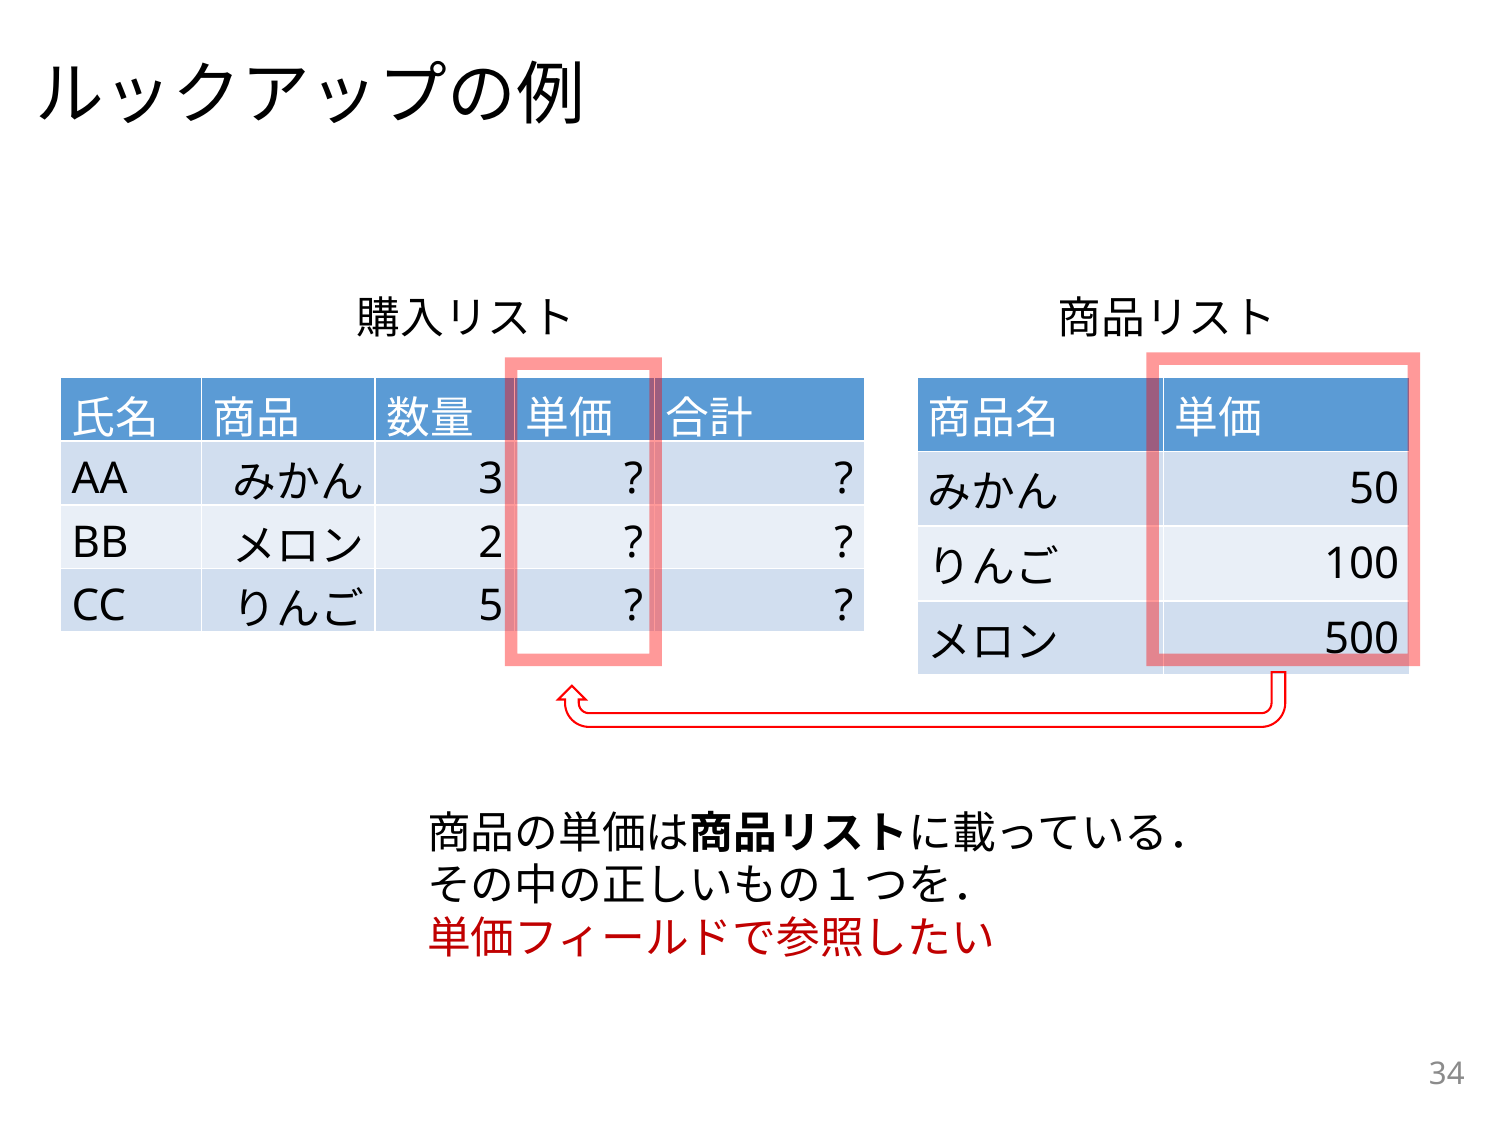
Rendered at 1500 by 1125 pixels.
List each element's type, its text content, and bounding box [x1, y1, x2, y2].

table_cell BB [61, 506, 201, 568]
table_cell 500 [1164, 661, 1409, 674]
table_cell ? [657, 569, 864, 631]
table_cell CC [61, 569, 201, 631]
table_cell りんご [202, 569, 374, 631]
table_cell りんご [918, 527, 1152, 600]
table_header 氏名 [61, 378, 201, 440]
table_cell ? [657, 506, 864, 568]
title ルックアップの例 [19, 31, 1467, 161]
table_cell メロン [202, 506, 374, 568]
text_box 商品リスト [1042, 282, 1292, 350]
text_box [555, 671, 1287, 728]
table_cell AA [61, 442, 201, 504]
table_header 合計 [657, 378, 864, 440]
table_cell 5 [376, 569, 510, 631]
table_cell ? [657, 442, 864, 504]
table_header 商品名 [918, 378, 1152, 451]
table_header 数量 [376, 378, 510, 440]
table_cell メロン [918, 602, 1163, 674]
text_box 商品の単価は商品リストに載っている． その中の正しいもの１つを． 単価フィールドで参照したい [412, 796, 1228, 970]
text_box [1152, 358, 1415, 661]
table_cell 2 [376, 506, 510, 568]
table_cell みかん [202, 442, 374, 504]
text_box 購入リスト [341, 282, 591, 350]
slide_number 34 [1142, 1044, 1480, 1105]
table_header 商品 [202, 378, 374, 440]
table_cell みかん [918, 452, 1152, 525]
table_cell 3 [376, 442, 510, 504]
text_box [510, 363, 657, 661]
